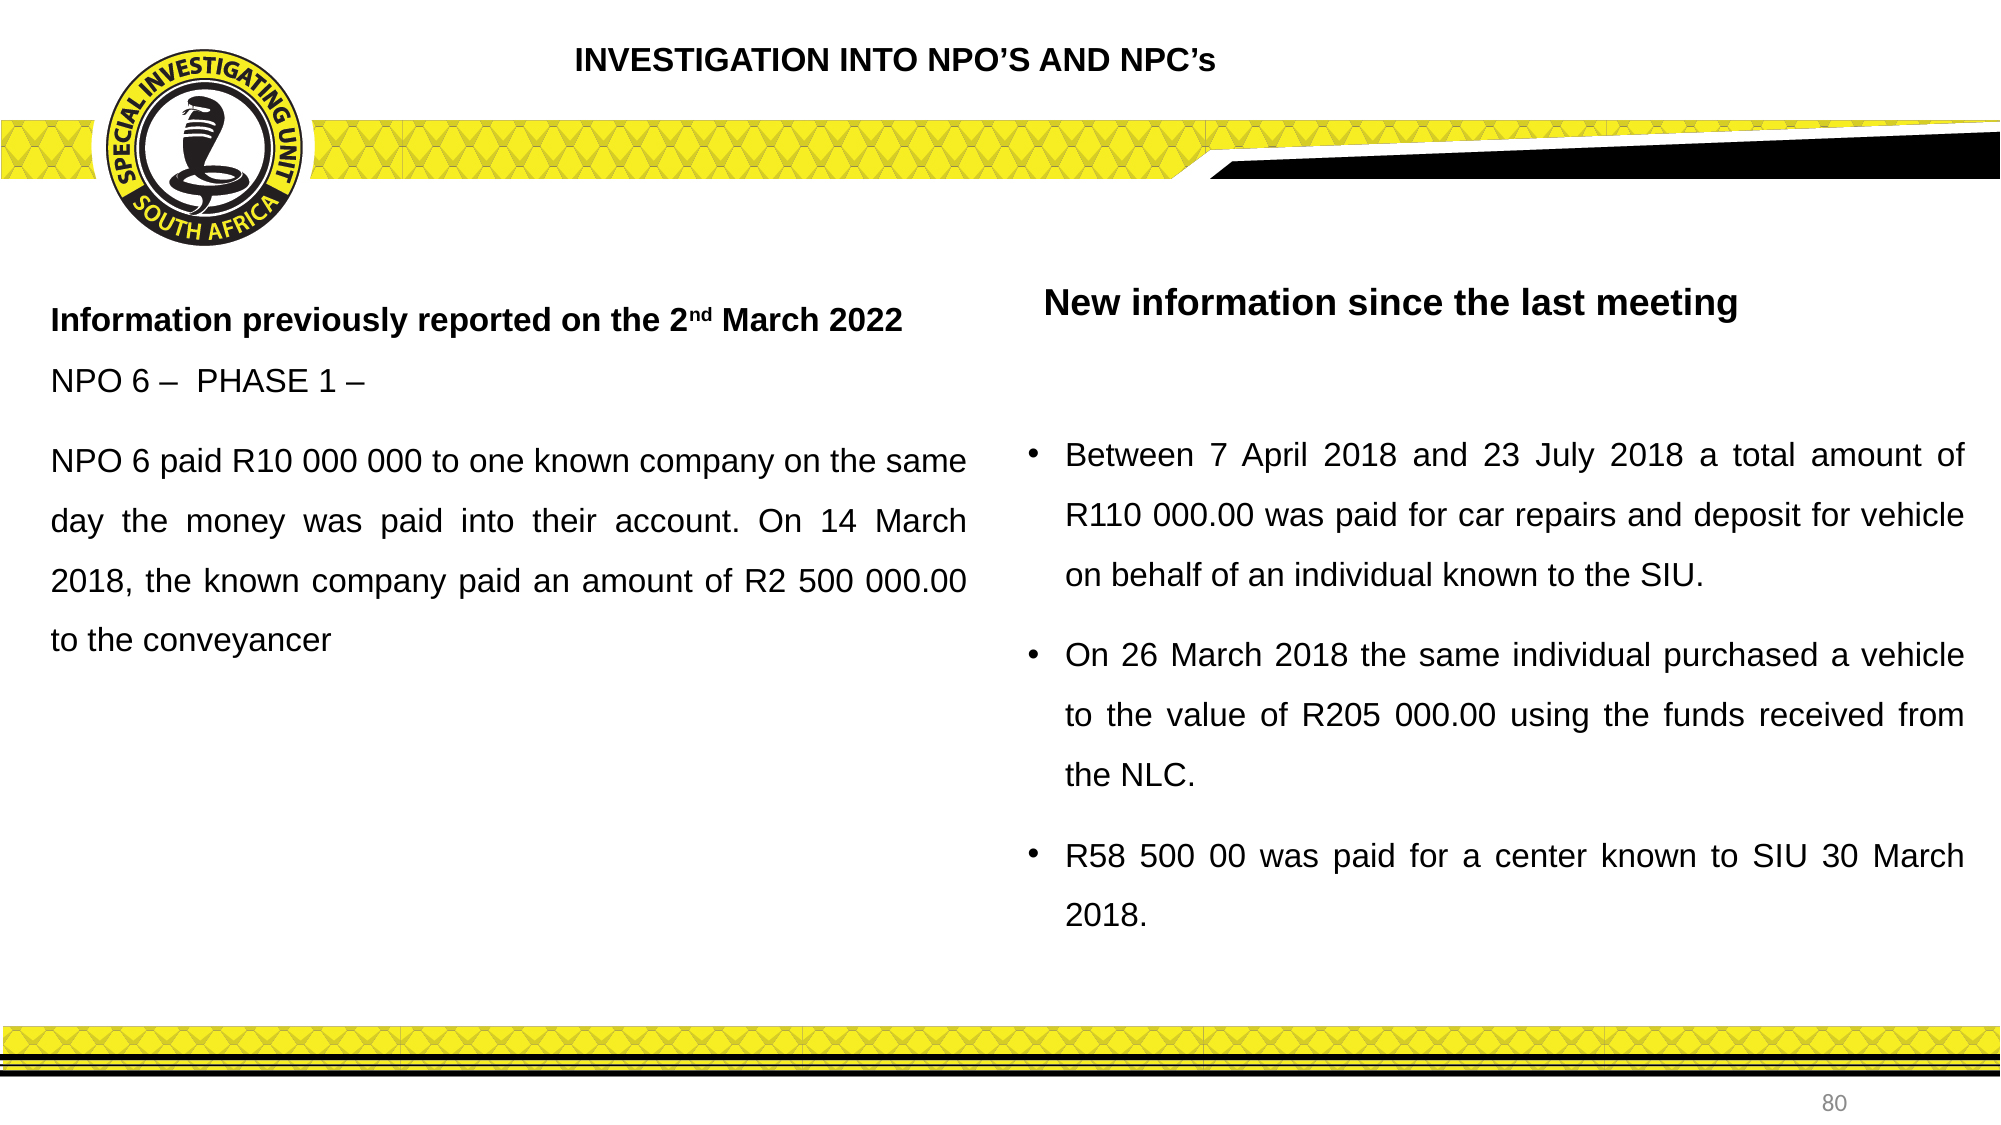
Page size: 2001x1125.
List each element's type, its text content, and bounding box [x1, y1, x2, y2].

list NPO 6 – PHASE 1 – NPO 6 paid R10 000 000 to one known company on the same day the money was paid into their account. On 14 March 2018, the known company paid an amount of R2 500 000.00 to the conveyancer [35, 331, 984, 1011]
list Information previously reported on the 2nd March 2022 [35, 270, 984, 331]
list New information since the last meeting [1028, 270, 1966, 332]
text_box INVESTIGATION INTO NPO’S AND NPC’s [451, 35, 1341, 87]
picture [0, 0, 2000, 1125]
list Between 7 April 2018 and 23 July 2018 a total amount of R110 000.00 was paid for car repairs and deposit for vehicle on behalf of an individual known to the SIU. On 26 March 2018 the same individual purchased a vehicle to the value of R205 000.00 using the funds received from the NLC. R58 500 00 was paid for a center known to SIU 30 March 2018. [1012, 406, 1982, 1011]
slide_number 80 [1412, 1072, 1863, 1125]
